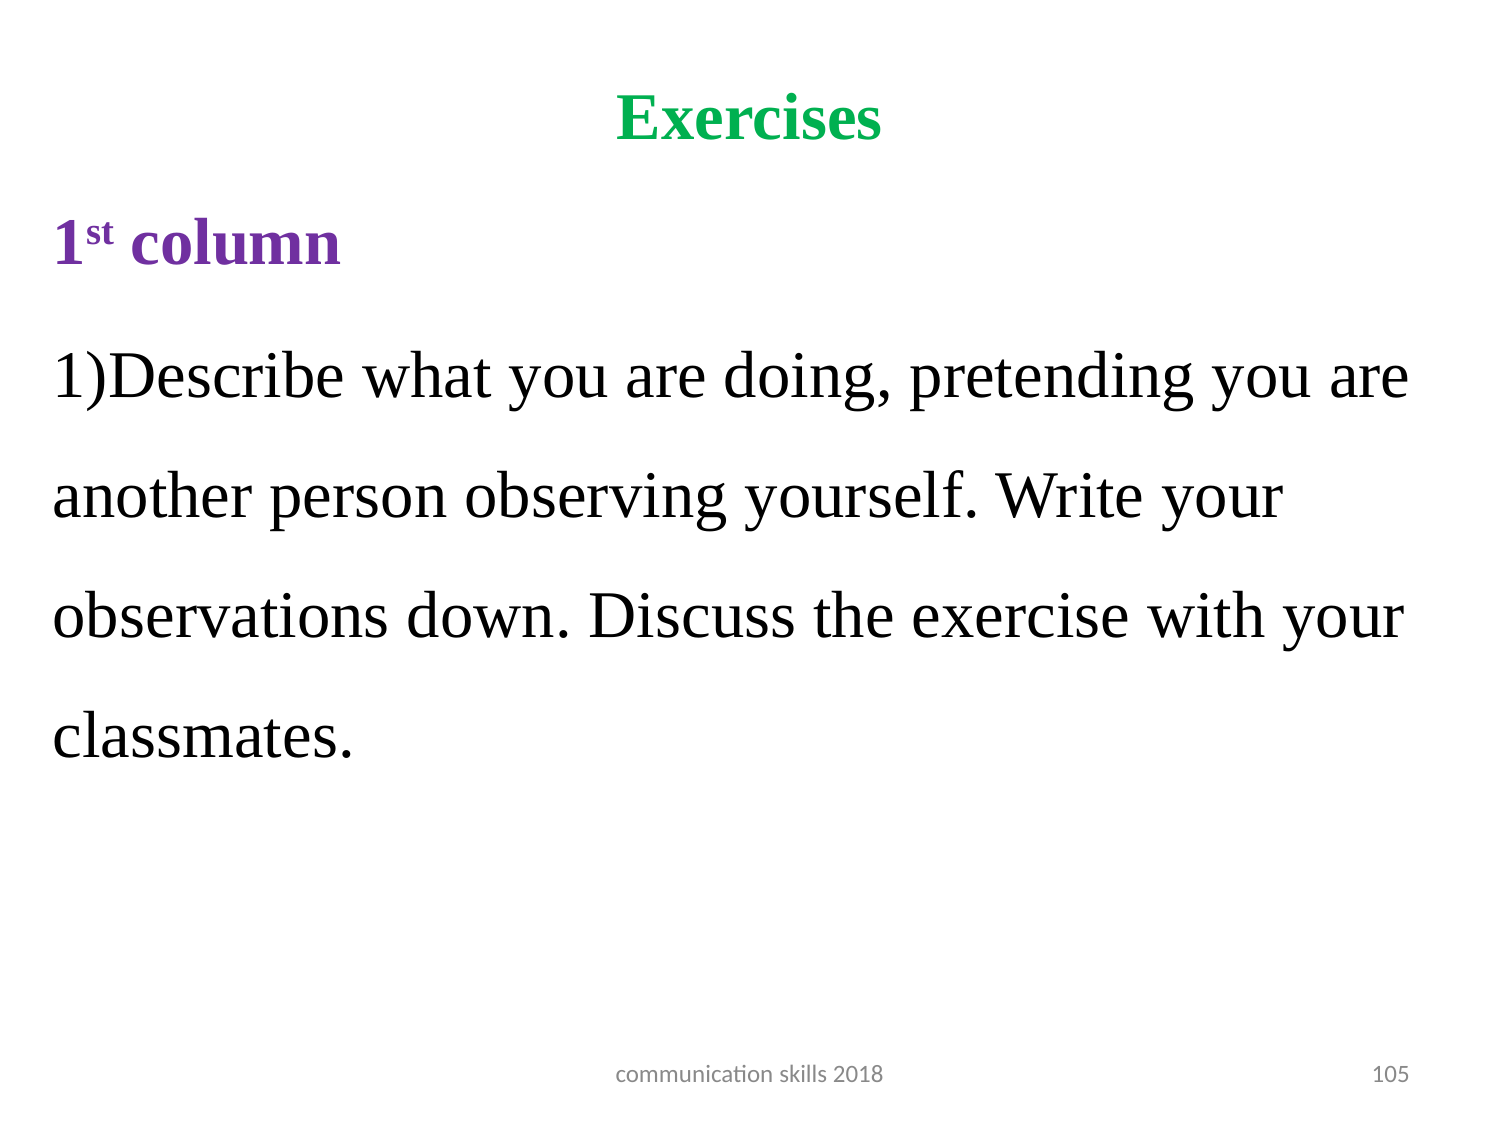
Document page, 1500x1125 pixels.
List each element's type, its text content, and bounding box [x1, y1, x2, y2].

text_box 105 [1074, 1042, 1425, 1103]
list 1st column Describe what you are doing, pretending you are another person observing yourself. Write your observations down. Discuss the exercise with your classmates. [37, 149, 1475, 1005]
title Exercises [75, 45, 1425, 149]
text_box communication skills 2018 [512, 1042, 988, 1103]
